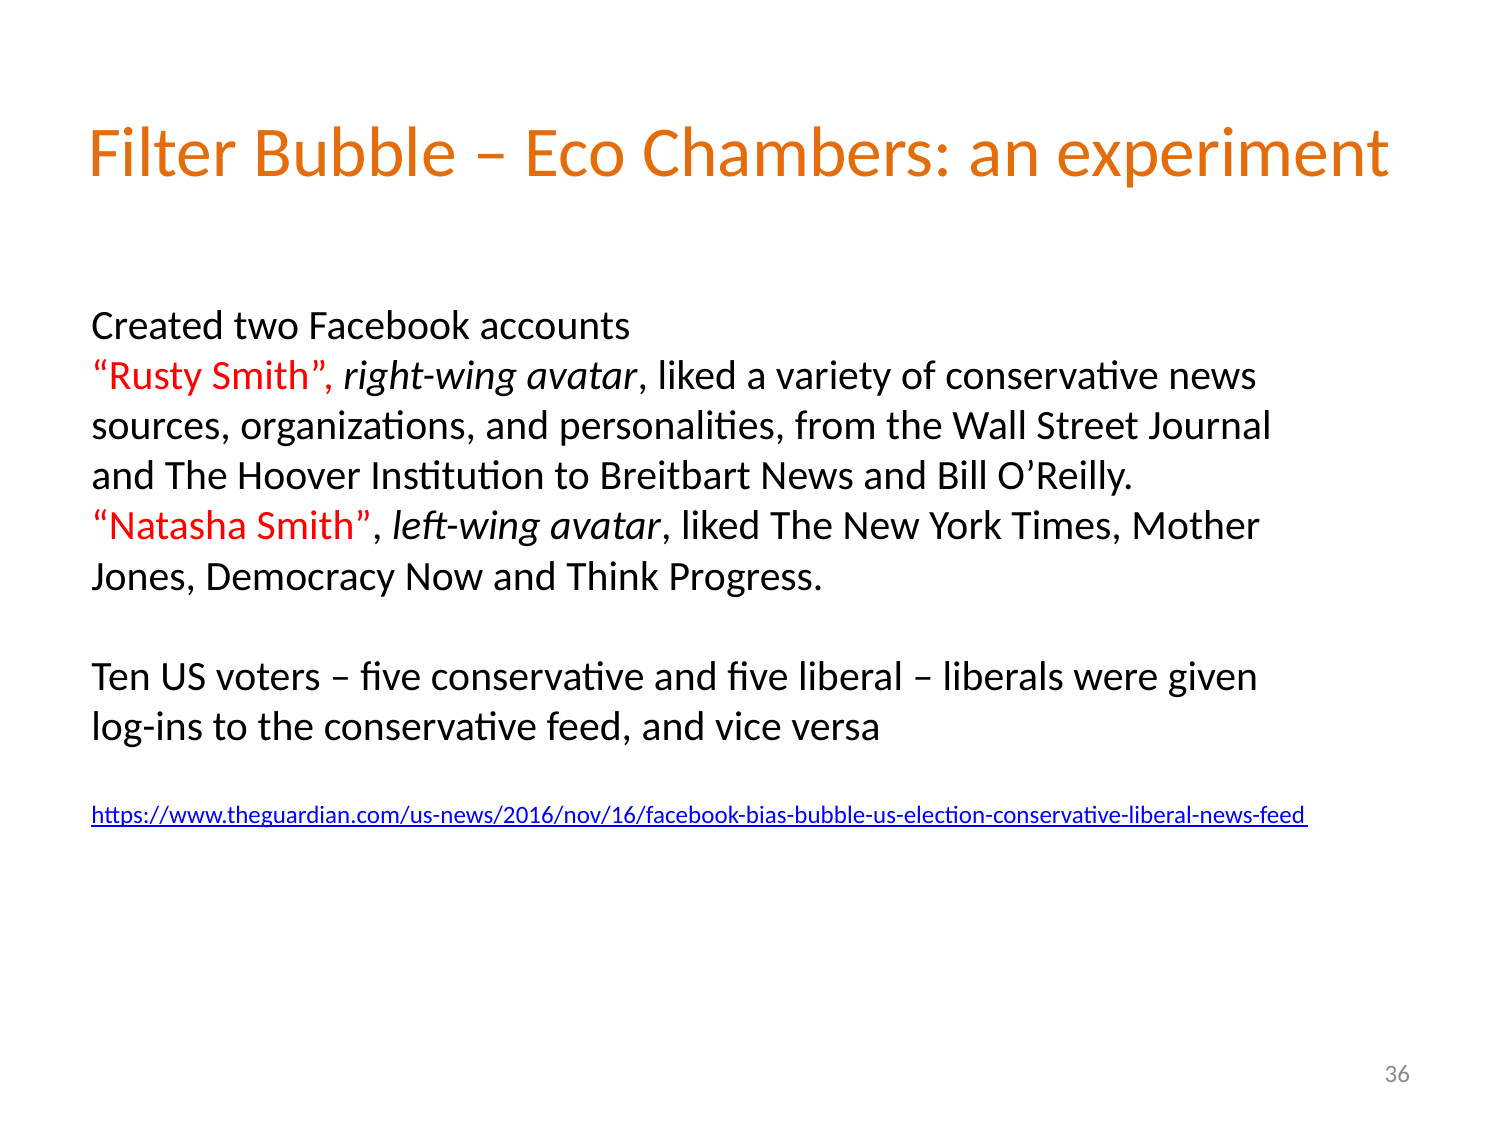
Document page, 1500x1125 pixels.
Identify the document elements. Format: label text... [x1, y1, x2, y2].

title Filter Bubble – Eco Chambers: an experiment [64, 54, 1415, 243]
slide_number 36 [1074, 1042, 1425, 1103]
text_box Created two Facebook accounts “Rusty Smith”, right-wing avatar, liked a variety of conservative news sources, organizations, and personalities, from the Wall Street Journal and The Hoover Institution to Breitbart News and Bill O’Reilly. “Natasha Smith”, left-wing avatar, liked The New York Times, Mother Jones, Democracy Now and Think Progress. Ten US voters – five conservative and five liberal – liberals were given log-ins to the conservative feed, and vice versa https://www.theguardian.com/us-news/2016/nov/16/facebook-bias-bubble-us-election-conservative-liberal-news-feed [76, 290, 1329, 886]
